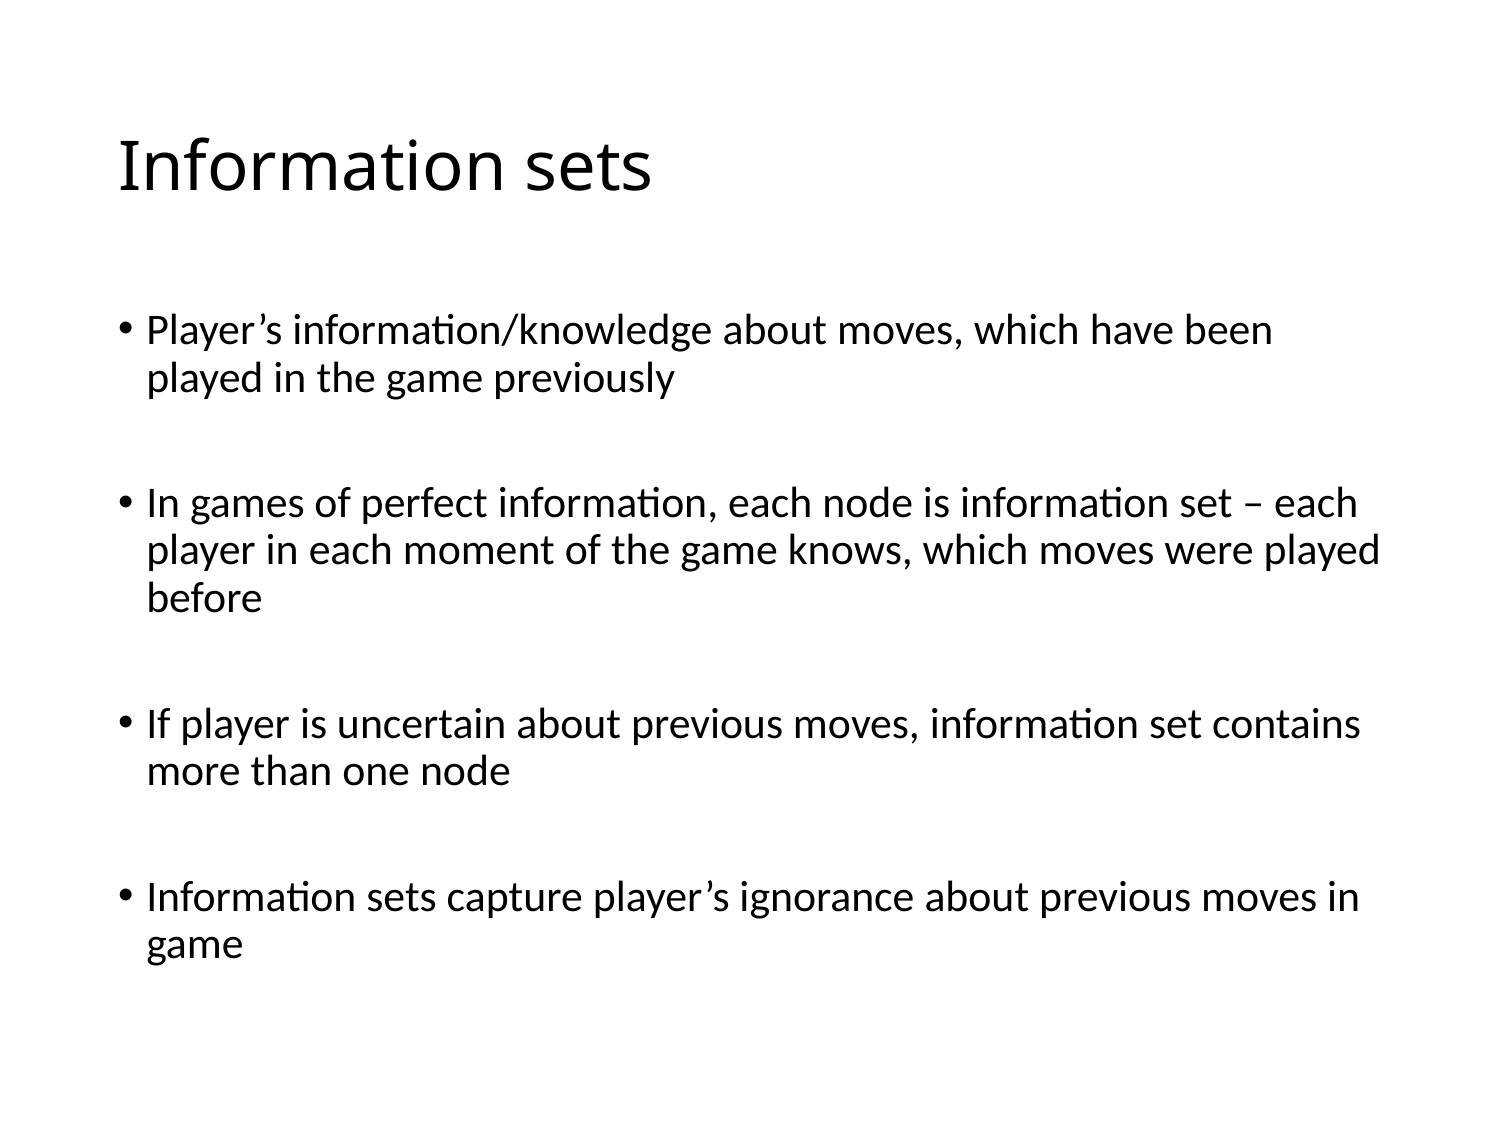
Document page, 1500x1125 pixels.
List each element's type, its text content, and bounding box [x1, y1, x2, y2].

title Information sets [103, 59, 1397, 278]
list Player’s information/knowledge about moves, which have been played in the game previously In games of perfect information, each node is information set – each player in each moment of the game knows, which moves were played before If player is uncertain about previous moves, information set contains more than one node Information sets capture player’s ignorance about previous moves in game [103, 299, 1397, 1014]
